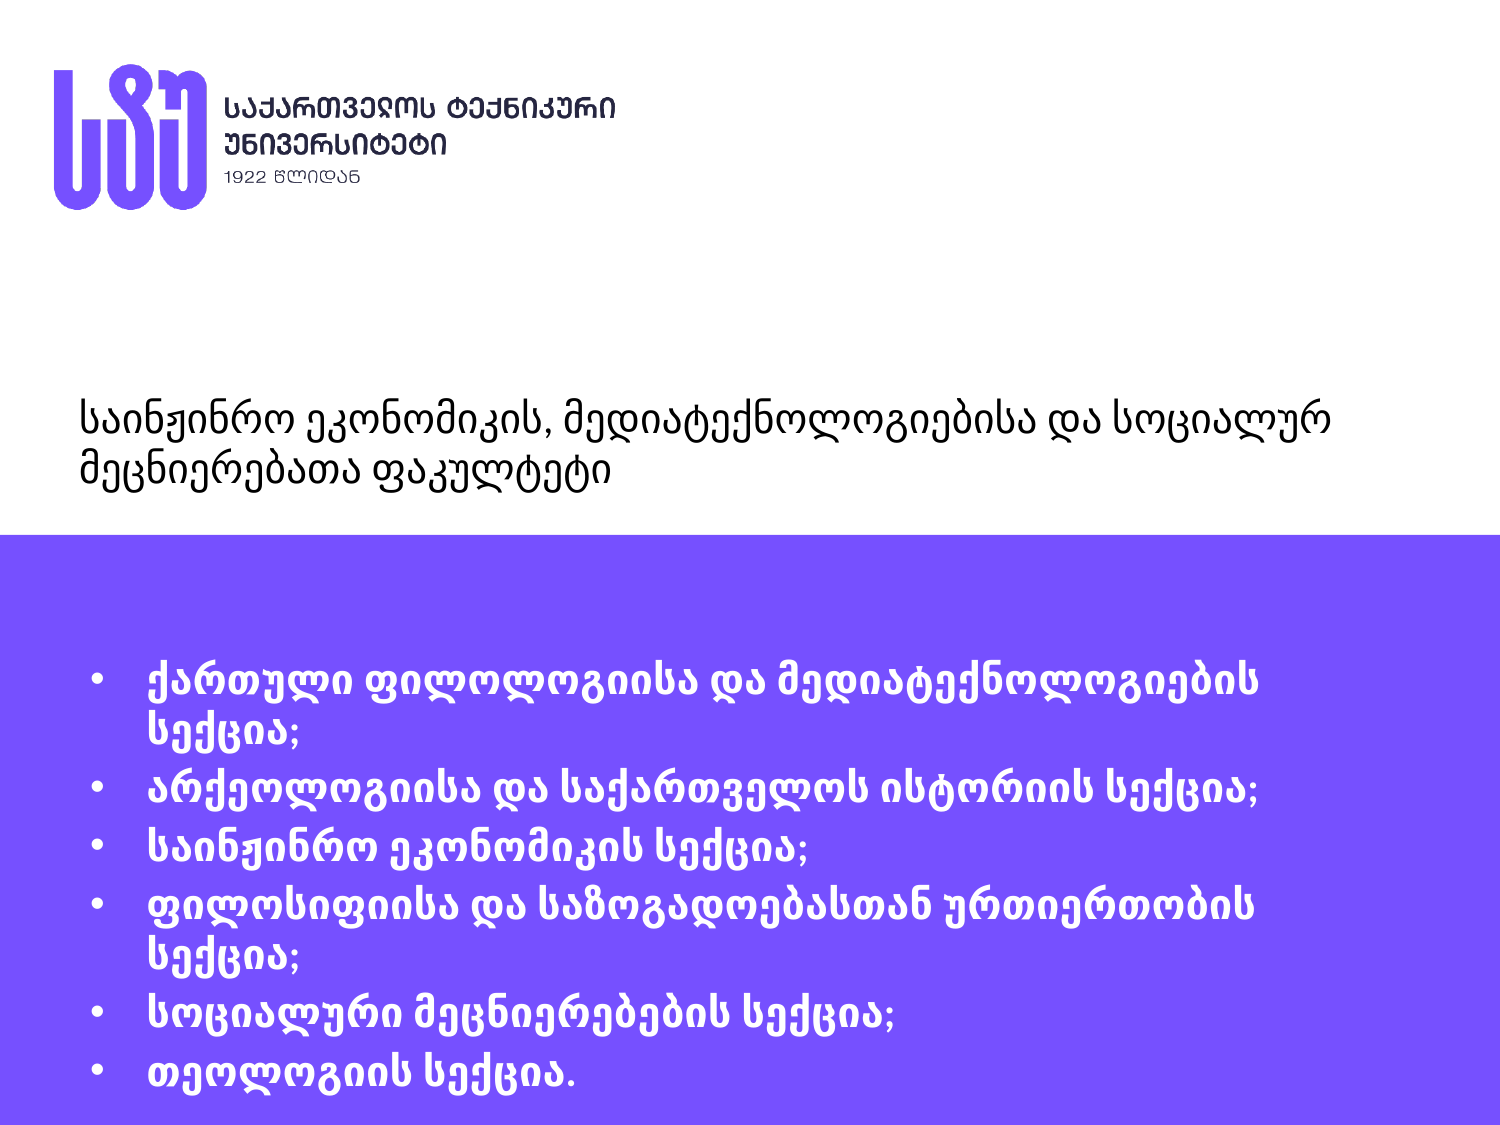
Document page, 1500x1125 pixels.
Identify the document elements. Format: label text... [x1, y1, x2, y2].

text_box [0, 533, 1500, 1125]
picture [23, 52, 674, 245]
text_box საინჟინრო ეკონომიკის, მედიატექნოლოგიებისა და სოციალურ მეცნიერებათა ფაკულტეტი [64, 370, 1436, 514]
list ქართული ფილოლოგიისა და მედიატექნოლოგიების სექცია; არქეოლოგიისა და საქართველოს ისტორიის სექცია; საინჟინრო ეკონომიკის სექცია; ფილოსიფიისა და საზოგადოებასთან ურთიერთობის სექცია; სოციალური მეცნიერებების სექცია; თეოლოგიის სექცია. [75, 645, 1424, 1094]
